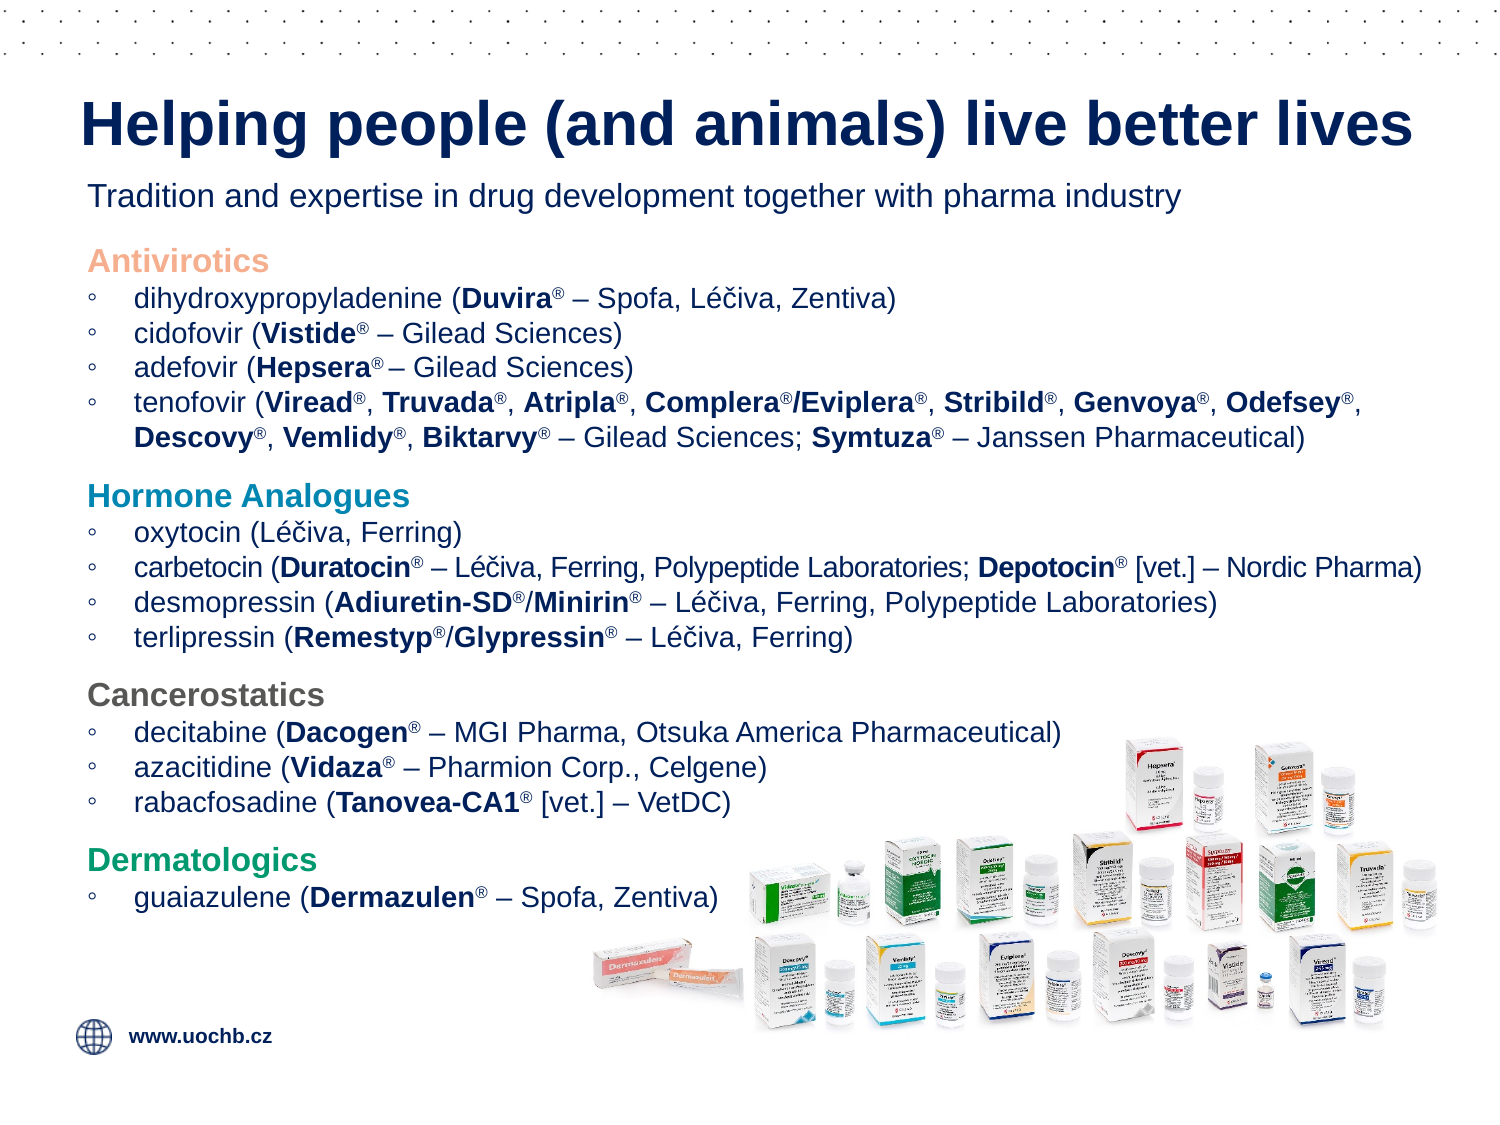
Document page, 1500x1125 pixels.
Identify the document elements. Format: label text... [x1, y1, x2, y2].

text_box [76, 1015, 289, 1056]
text_box Tradition and expertise in drug development together with pharma industry Antivirotics dihydroxypropyladenine (Duvira® – Spofa, Léčiva, Zentiva) cidofovir (Vistide® – Gilead Sciences) adefovir (Hepsera® – Gilead Sciences) tenofovir (Viread®, Truvada®, Atripla®, Complera®/Eviplera®, Stribild®, Genvoya®, Odefsey®, Descovy®, Vemlidy®, Biktarvy® – Gilead Sciences; Symtuza® – Janssen Pharmaceutical) Hormone Analogues oxytocin (Léčiva, Ferring) carbetocin (Duratocin® – Léčiva, Ferring, Polypeptide Laboratories; Depotocin® [vet.] – Nordic Pharma) desmopressin (Adiuretin-SD®/Minirin® – Léčiva, Ferring, Polypeptide Laboratories) terlipressin (Remestyp®/Glypressin® – Léčiva, Ferring) Cancerostatics decitabine (Dacogen® – MGI Pharma, Otsuka America Pharmaceutical) azacitidine (Vidaza® – Pharmion Corp., Celgene) rabacfosadine (Tanovea-CA1® [vet.] – VetDC) Dermatologics guaiazulene (Dermazulen® – Spofa, Zentiva) [783, 166, 1500, 991]
text_box Helping people (and animals) live better lives [783, 75, 1466, 166]
text_box Tradition and expertise in drug development together with pharma industry Antivirotics dihydroxypropyladenine (Duvira® – Spofa, Léčiva, Zentiva) cidofovir (Vistide® – Gilead Sciences) adefovir (Hepsera® – Gilead Sciences) tenofovir (Viread®, Truvada®, Atripla®, Complera®/Eviplera®, Stribild®, Genvoya®, Odefsey®, Descovy®, Vemlidy®, Biktarvy® – Gilead Sciences; Symtuza® – Janssen Pharmaceutical) Hormone Analogues oxytocin (Léčiva, Ferring) carbetocin (Duratocin® – Léčiva, Ferring, Polypeptide Laboratories; Depotocin® [vet.] – Nordic Pharma) desmopressin (Adiuretin-SD®/Minirin® – Léčiva, Ferring, Polypeptide Laboratories) terlipressin (Remestyp®/Glypressin® – Léčiva, Ferring) Cancerostatics decitabine (Dacogen® – MGI Pharma, Otsuka America Pharmaceutical) azacitidine (Vidaza® – Pharmion Corp., Celgene) rabacfosadine (Tanovea-CA1® [vet.] – VetDC) Dermatologics guaiazulene (Dermazulen® – Spofa, Zentiva) [72, 166, 717, 991]
picture [2, 0, 1500, 1056]
text_box Helping people (and animals) live better lives [65, 75, 717, 166]
